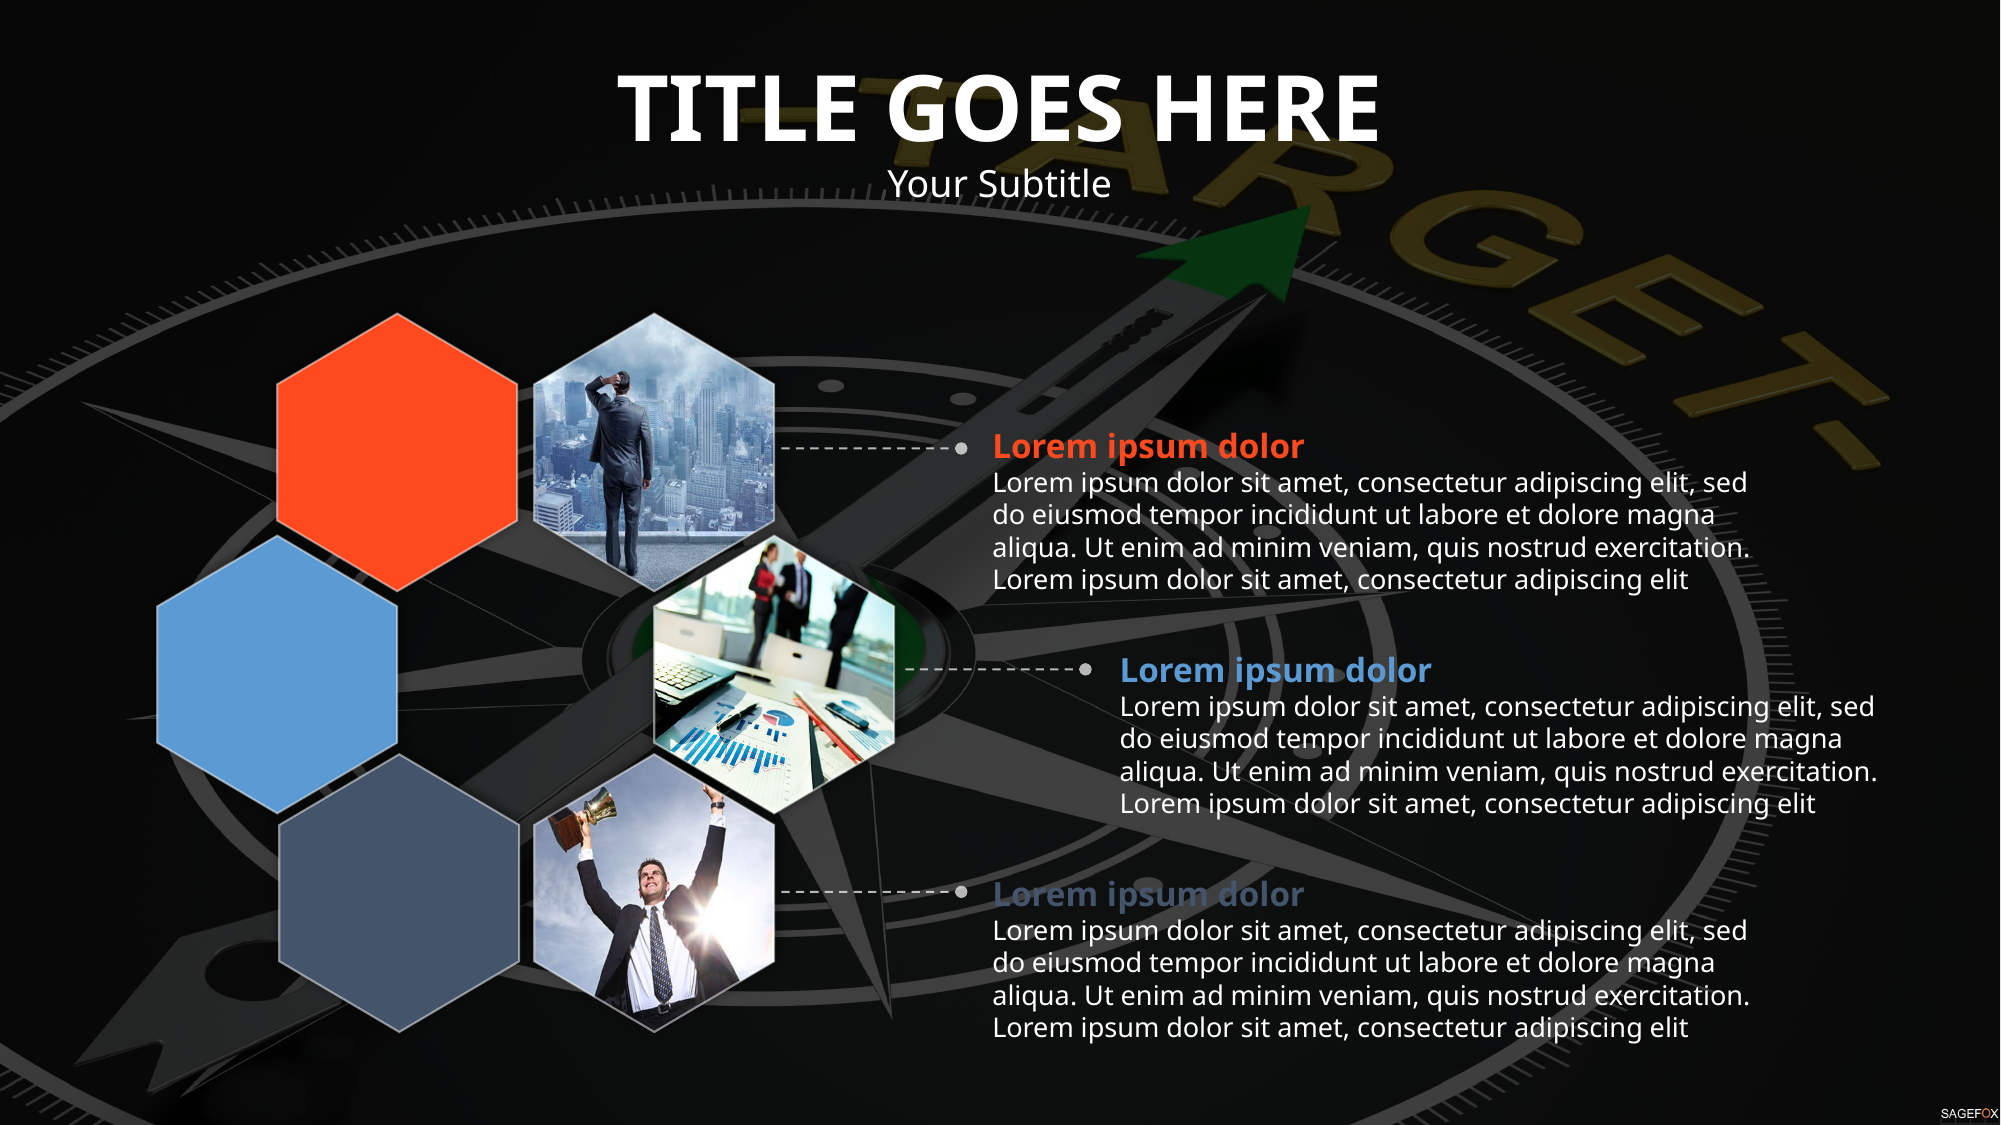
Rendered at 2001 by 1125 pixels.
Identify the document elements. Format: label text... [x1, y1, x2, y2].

text_box Lorem ipsum dolor Lorem ipsum dolor sit amet, consectetur adipiscing elit, sed do eiusmod tempor incididunt ut labore et dolore magna aliqua. Ut enim ad minim veniam, quis nostrud exercitation. Lorem ipsum dolor sit amet, consectetur adipiscing elit [982, 420, 1770, 601]
picture [0, 0, 2001, 1125]
text_box [653, 534, 896, 815]
text_box Lorem ipsum dolor Lorem ipsum dolor sit amet, consectetur adipiscing elit, sed do eiusmod tempor incididunt ut labore et dolore magna aliqua. Ut enim ad minim veniam, quis nostrud exercitation. Lorem ipsum dolor sit amet, consectetur adipiscing elit [982, 868, 1770, 1049]
text_box [276, 312, 519, 592]
text_box TITLE GOES HERE Your Subtitle [548, 42, 1452, 212]
text_box [533, 312, 776, 593]
text_box [278, 753, 521, 1034]
text_box [533, 753, 776, 1034]
text_box [156, 534, 399, 814]
text_box Lorem ipsum dolor Lorem ipsum dolor sit amet, consectetur adipiscing elit, sed do eiusmod tempor incididunt ut labore et dolore magna aliqua. Ut enim ad minim veniam, quis nostrud exercitation. Lorem ipsum dolor sit amet, consectetur adipiscing elit [1109, 644, 1898, 825]
